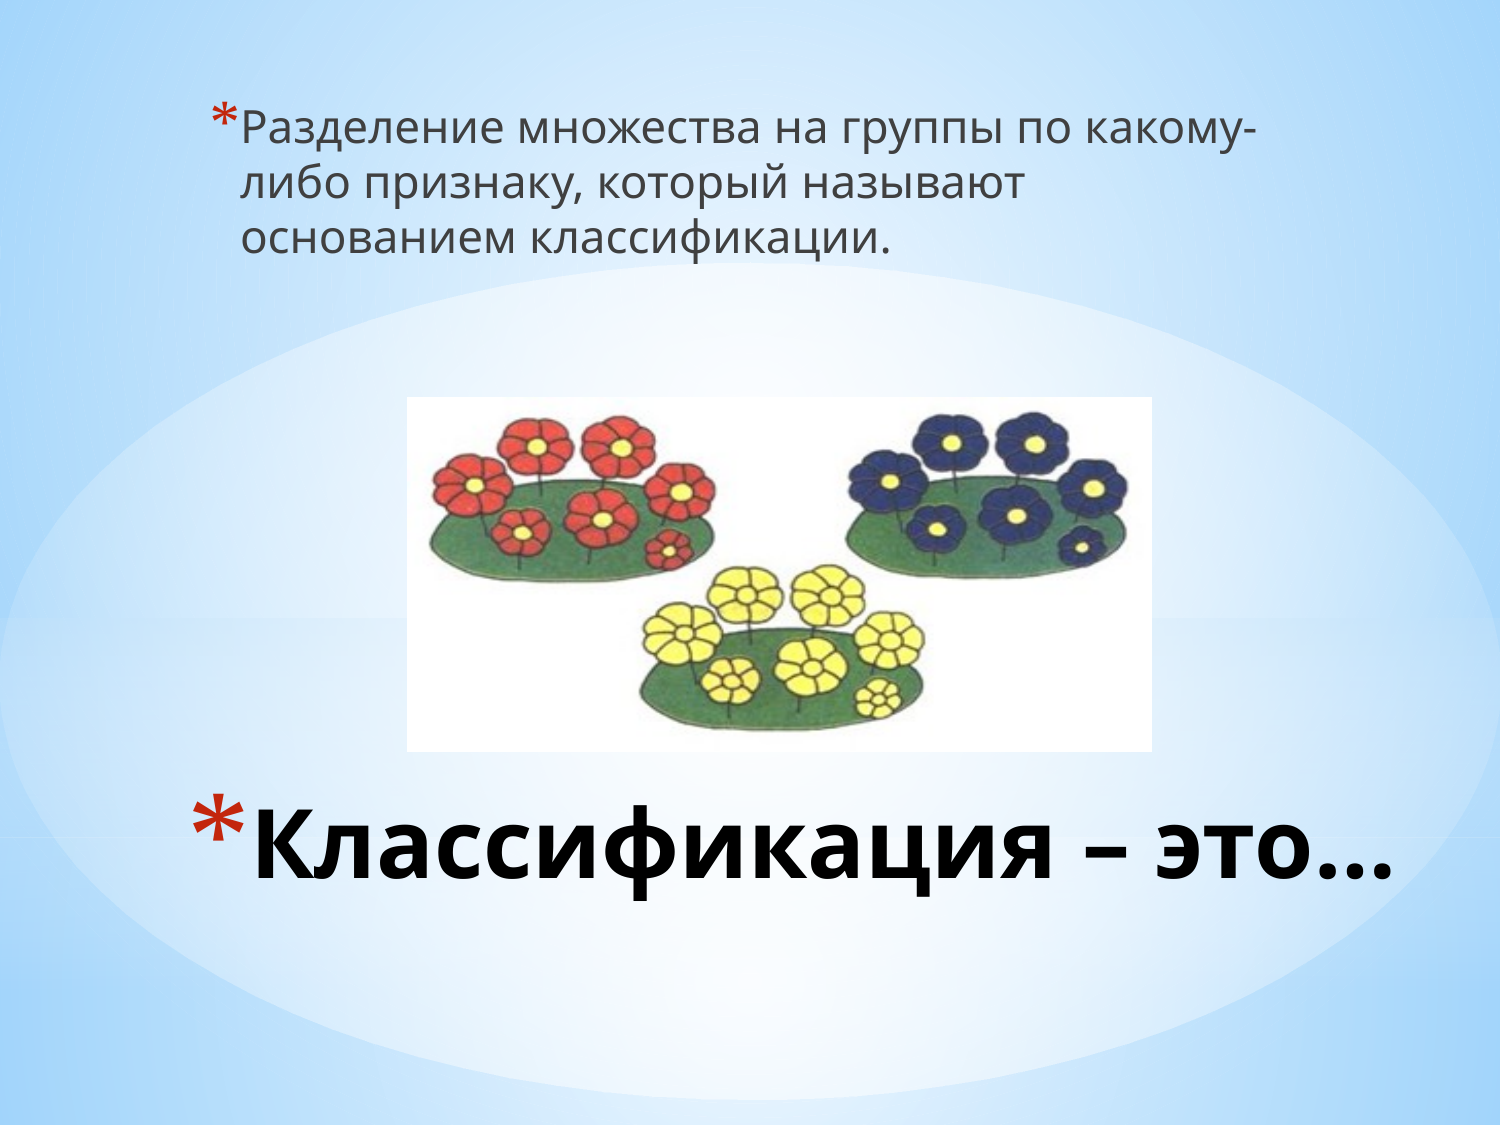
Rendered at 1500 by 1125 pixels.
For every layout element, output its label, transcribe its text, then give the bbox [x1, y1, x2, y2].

list Разделение множества на группы по какому-либо признаку, который называют основанием классификации. [187, 90, 1306, 690]
title Классификация – это… [88, 775, 1412, 1024]
picture [407, 396, 1152, 752]
